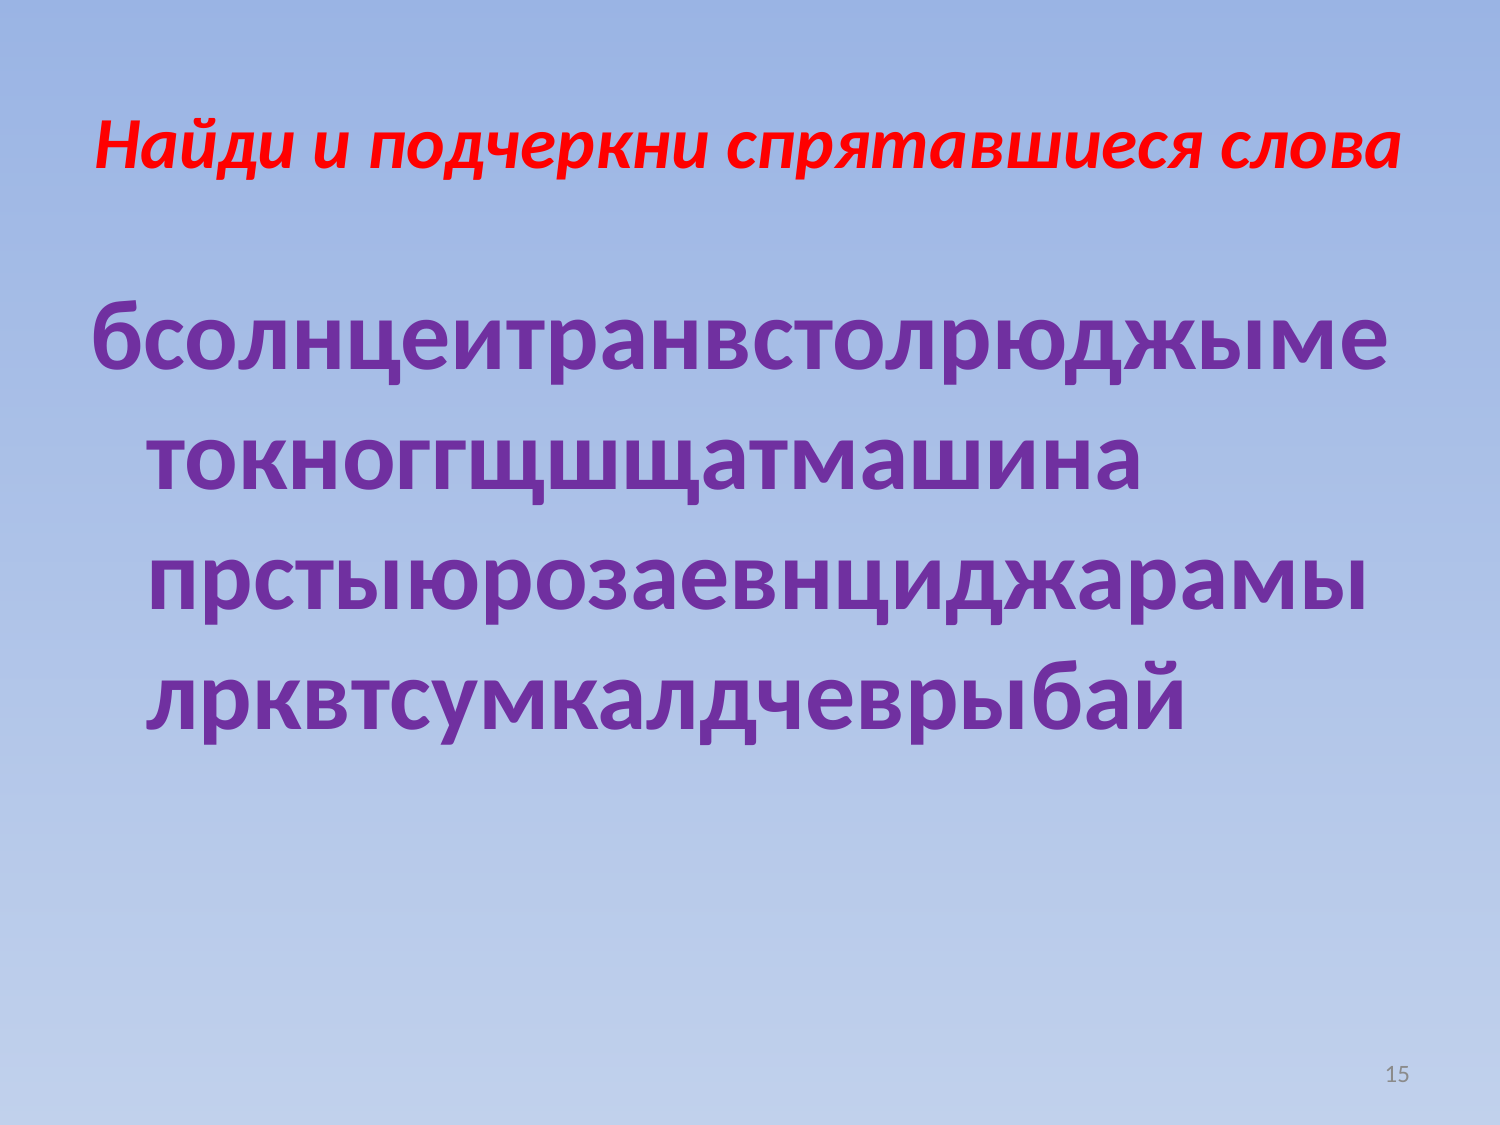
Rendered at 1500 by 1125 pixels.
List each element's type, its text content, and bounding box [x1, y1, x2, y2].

title Найди и подчеркни спрятавшиеся слова [75, 45, 1425, 233]
slide_number 15 [1074, 1042, 1425, 1103]
list бсолнцеитранвстолрюджыметокноггщшщатмашина прстыюрозаевнциджарамылрквтсумкалдчеврыбай [75, 262, 1425, 1005]
